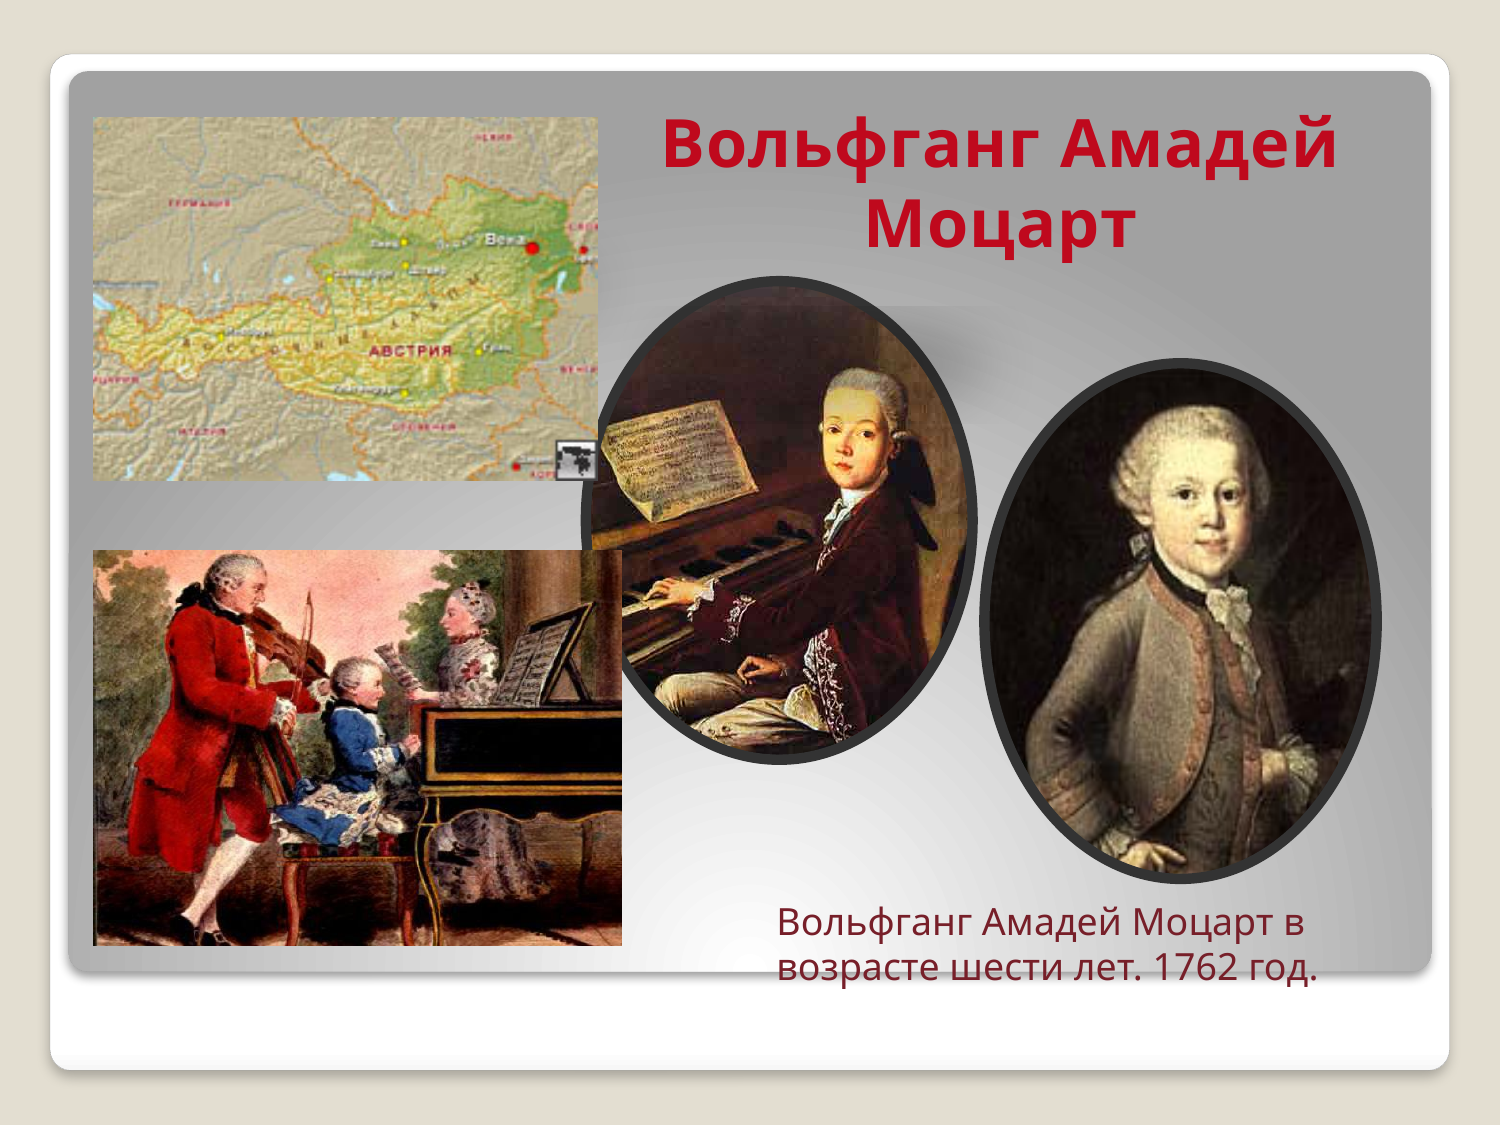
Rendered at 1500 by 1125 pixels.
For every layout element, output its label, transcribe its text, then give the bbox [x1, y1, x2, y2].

text_box Вольфганг Амадей Моцарт [645, 93, 1356, 269]
picture [93, 116, 973, 947]
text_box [761, 363, 1419, 997]
